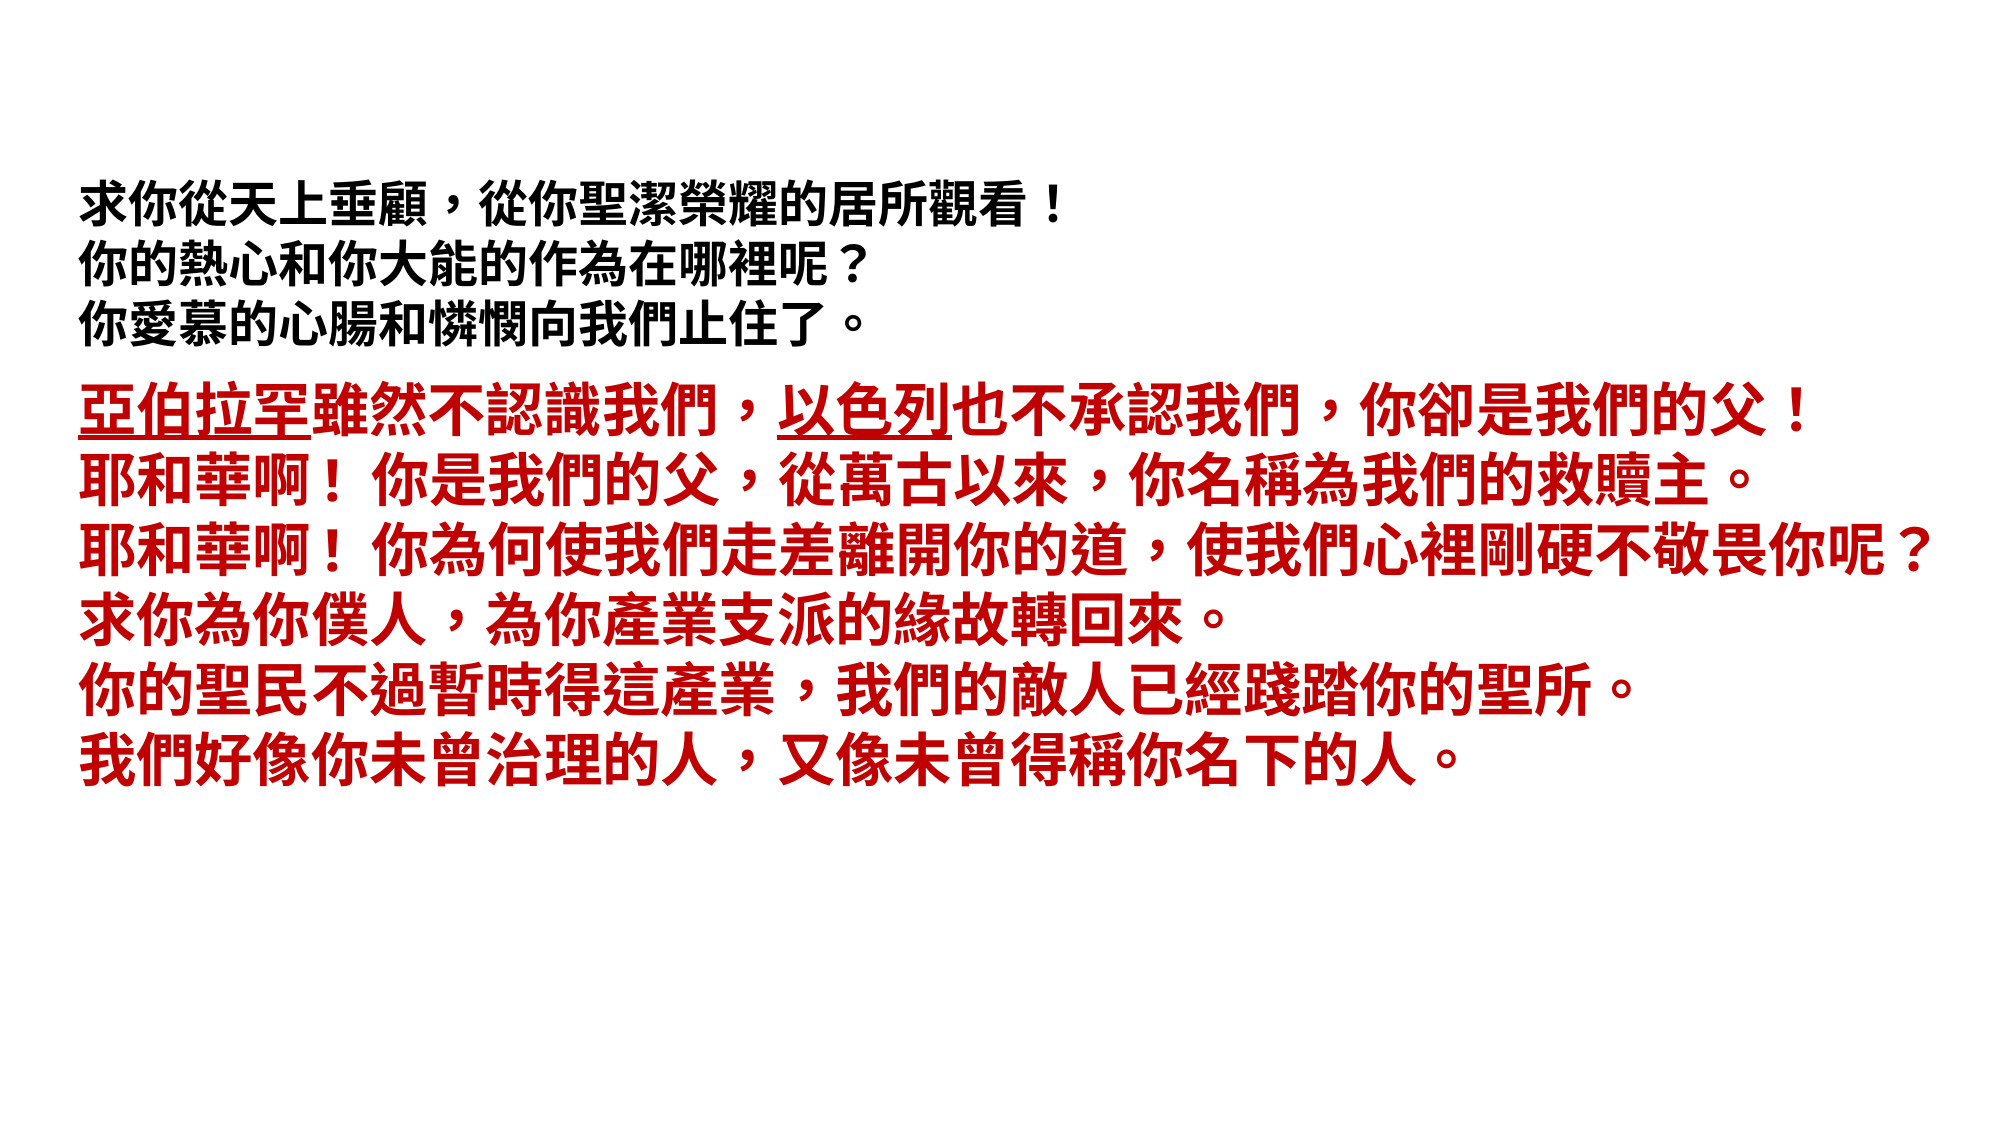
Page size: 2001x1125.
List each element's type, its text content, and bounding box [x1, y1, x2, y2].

text_box 求你從天上垂顧，從你聖潔榮耀的居所觀看！ 你的熱心和你大能的作為在哪裡呢？ 你愛慕的心腸和憐憫向我們止住了。 亞伯拉罕雖然不認識我們，以色列也不承認我們，你卻是我們的父！ 耶和華啊! 你是我們的父，從萬古以來，你名稱為我們的救贖主。 耶和華啊! 你為何使我們走差離開你的道，使我們心裡剛硬不敬畏你呢？ 求你為你僕人，為你產業支派的緣故轉回來。 你的聖民不過暫時得這產業，我們的敵人已經踐踏你的聖所。 我們好像你未曾治理的人，又像未曾得稱你名下的人。 [63, 165, 2000, 800]
